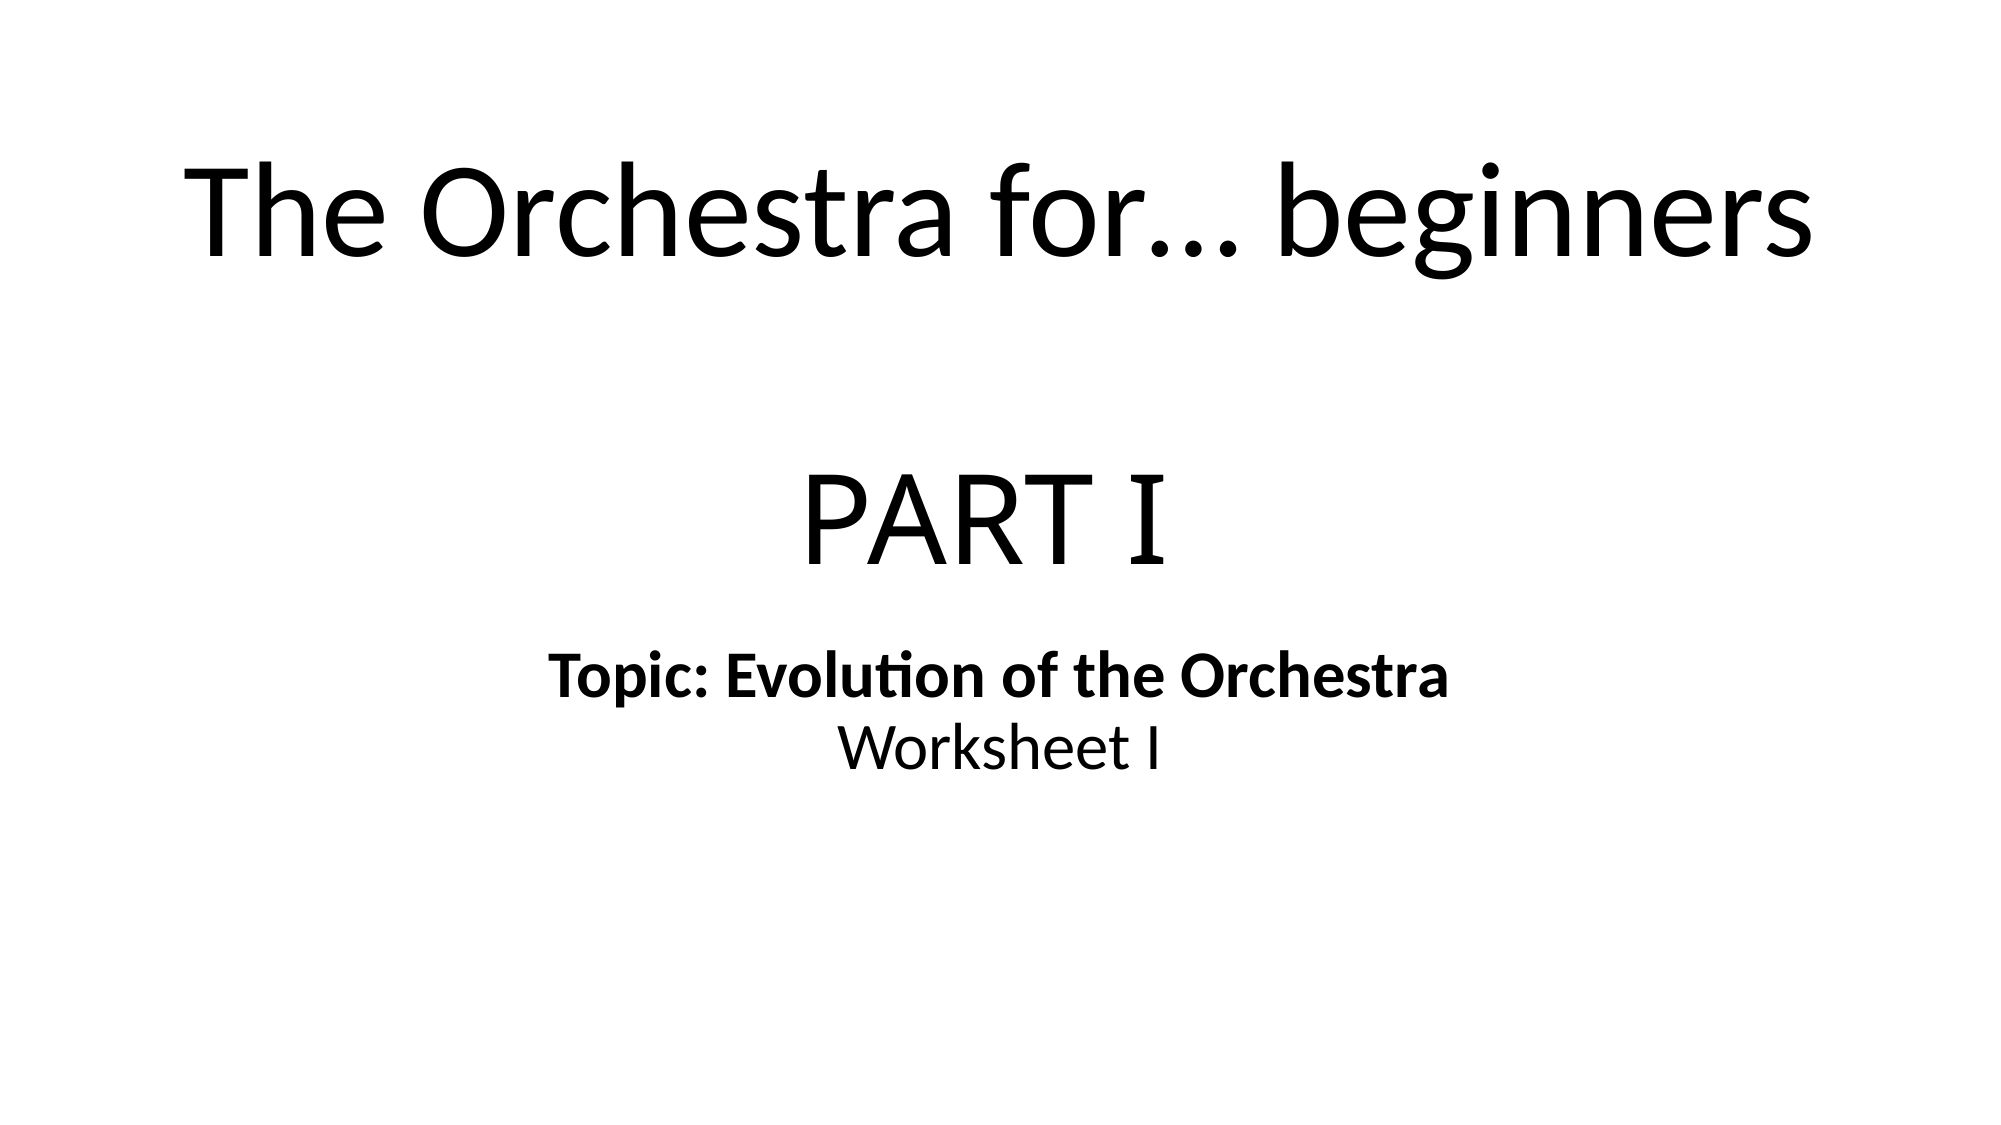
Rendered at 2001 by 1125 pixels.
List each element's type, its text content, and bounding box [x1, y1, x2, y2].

text_box The Orchestra for… beginners [0, 100, 2000, 304]
subtitle Topic: Evolution of the Orchestra Worksheet I [68, 619, 1932, 794]
title PART I [51, 304, 1916, 612]
